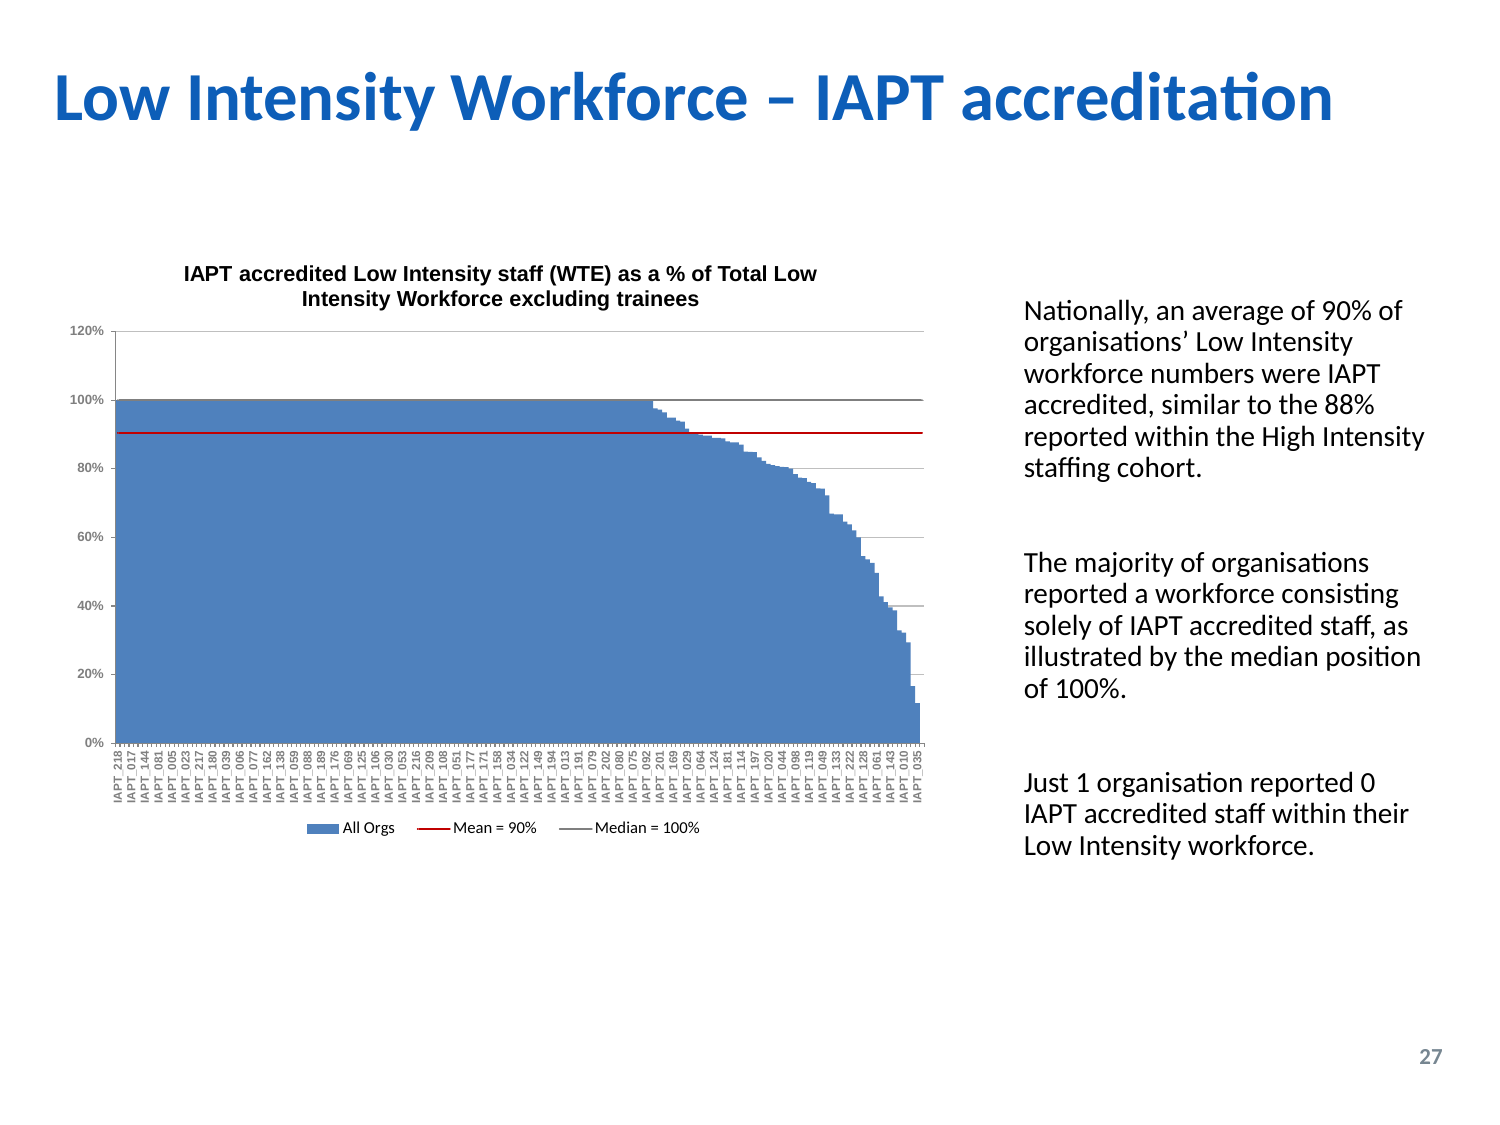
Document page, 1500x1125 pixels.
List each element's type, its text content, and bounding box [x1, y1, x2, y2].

picture [58, 247, 943, 854]
title Low Intensity Workforce – IAPT accreditation [39, 26, 1458, 172]
text_box Nationally, an average of 90% of organisations’ Low Intensity workforce numbers were IAPT accredited, similar to the 88% reported within the High Intensity staffing cohort. The majority of organisations reported a workforce consisting solely of IAPT accredited staff, as illustrated by the median position of 100%. Just 1 organisation reported 0 IAPT accredited staff within their Low Intensity workforce. [1008, 287, 1441, 1056]
slide_number 27 [1191, 1025, 1458, 1086]
